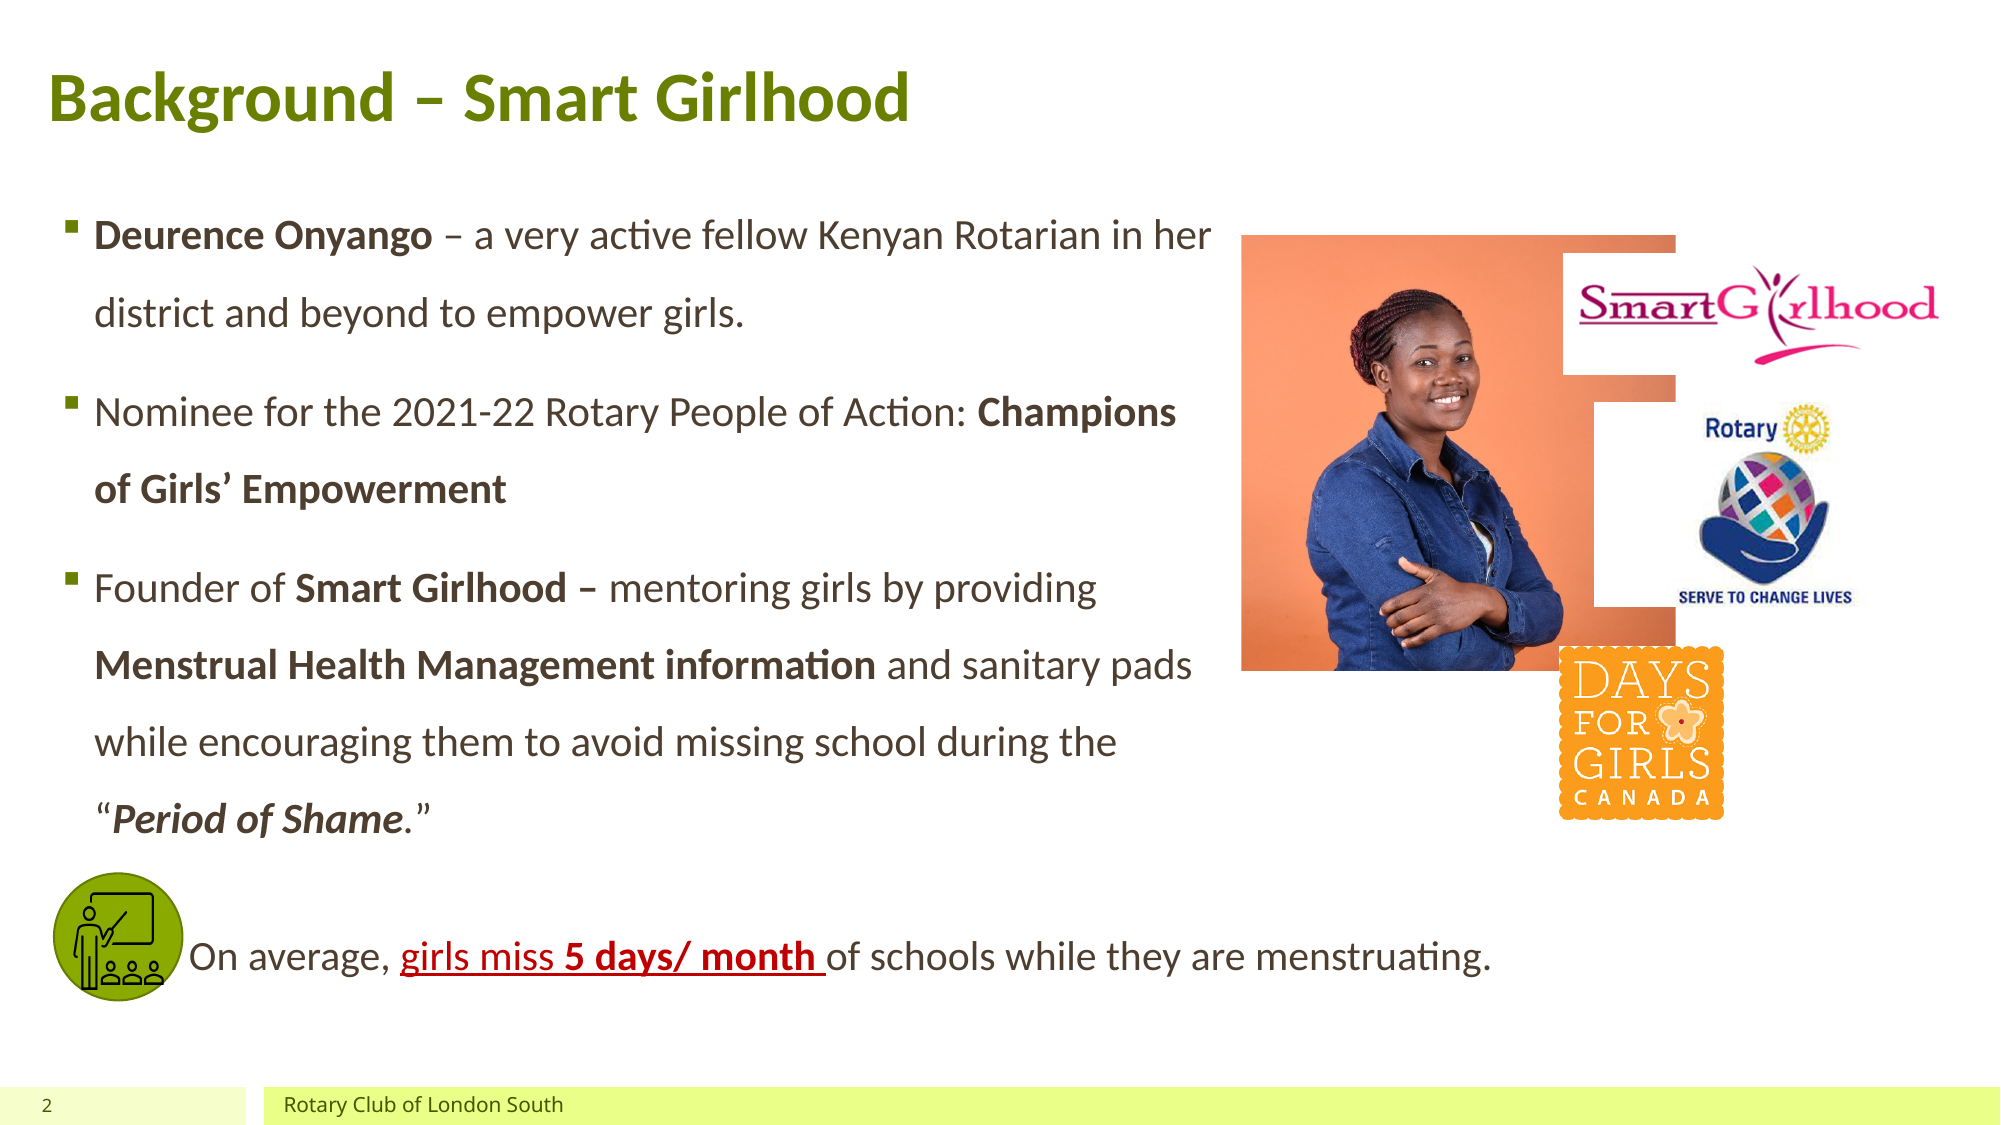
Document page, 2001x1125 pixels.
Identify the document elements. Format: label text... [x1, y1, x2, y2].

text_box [1241, 234, 1966, 820]
list Deurence Onyango – a very active fellow Kenyan Rotarian in her district and beyond to empower girls. Nominee for the 2021-22 Rotary People of Action: Champions of Girls’ Empowerment Founder of Smart Girlhood – mentoring girls by providing Menstrual Health Management information and sanitary pads while encouraging them to avoid missing school during the “Period of Shame.” [46, 173, 1229, 852]
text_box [53, 873, 183, 1001]
title Background – Smart Girlhood [33, 38, 1571, 143]
footer Rotary Club of London South [268, 1087, 1769, 1125]
slide_number 2 [0, 1087, 68, 1125]
text_box On average, girls miss 5 days/ month of schools while they are menstruating. [183, 896, 1518, 986]
